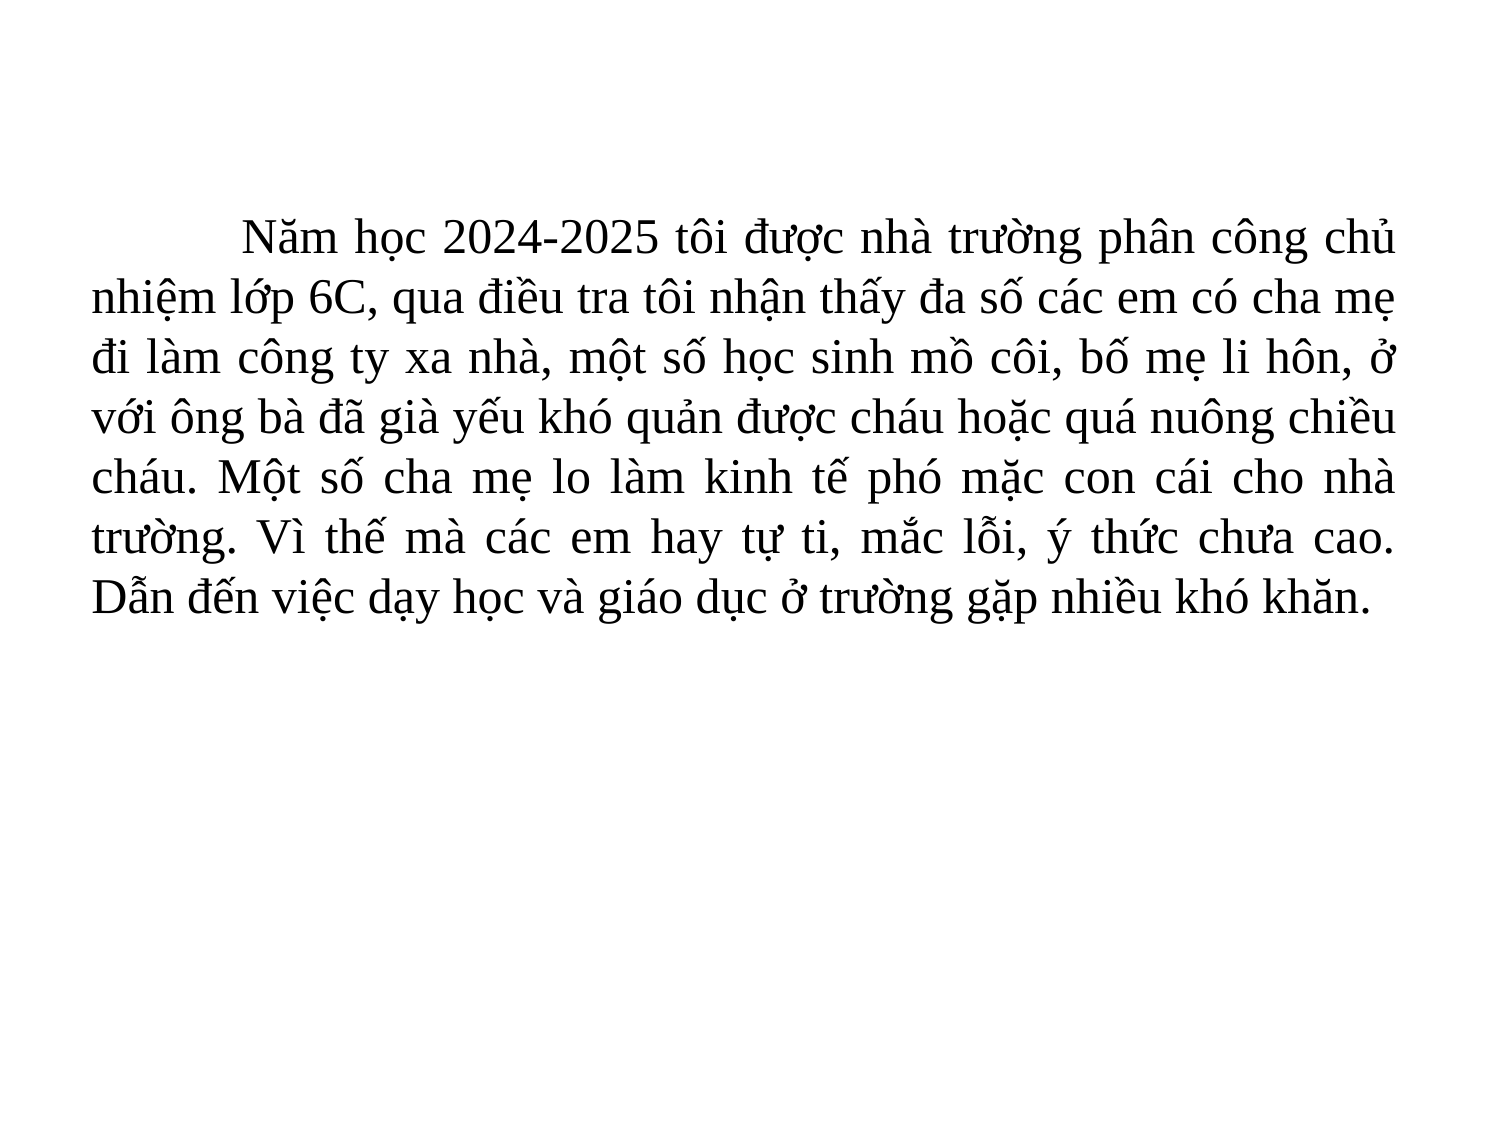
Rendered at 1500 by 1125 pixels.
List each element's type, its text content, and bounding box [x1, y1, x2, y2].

text_box Năm học 2024-2025 tôi được nhà trường phân công chủ nhiệm lớp 6C, qua điều tra tôi nhận thấy đa số các em có cha mẹ đi làm công ty xa nhà, một số học sinh mồ côi, bố mẹ li hôn, ở với ông bà đã già yếu khó quản được cháu hoặc quá nuông chiều cháu. Một số cha mẹ lo làm kinh tế phó mặc con cái cho nhà trường. Vì thế mà các em hay tự ti, mắc lỗi, ý thức chưa cao. Dẫn đến việc dạy học và giáo dục ở trường gặp nhiều khó khăn. [76, 196, 1412, 691]
